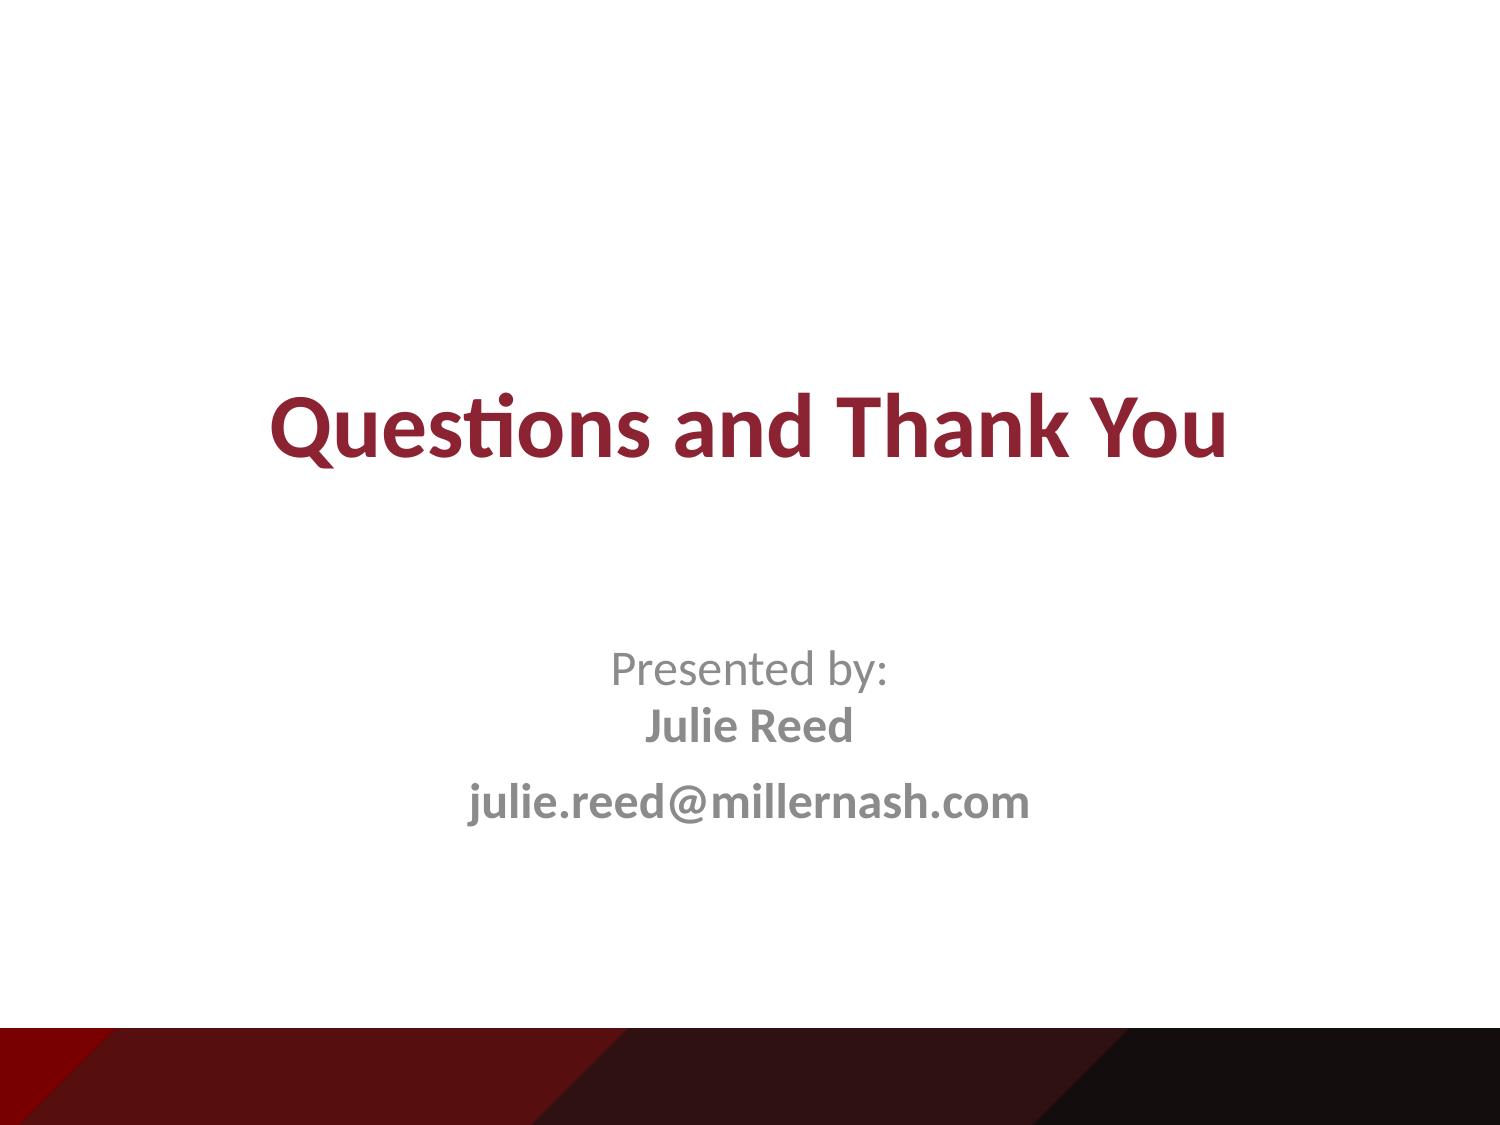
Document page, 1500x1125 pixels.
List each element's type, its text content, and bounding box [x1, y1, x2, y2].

subtitle Presented by: Julie Reed julie.reed@millernash.com [225, 637, 1275, 925]
picture [0, 1028, 1500, 1125]
title Questions and Thank You [112, 299, 1388, 542]
